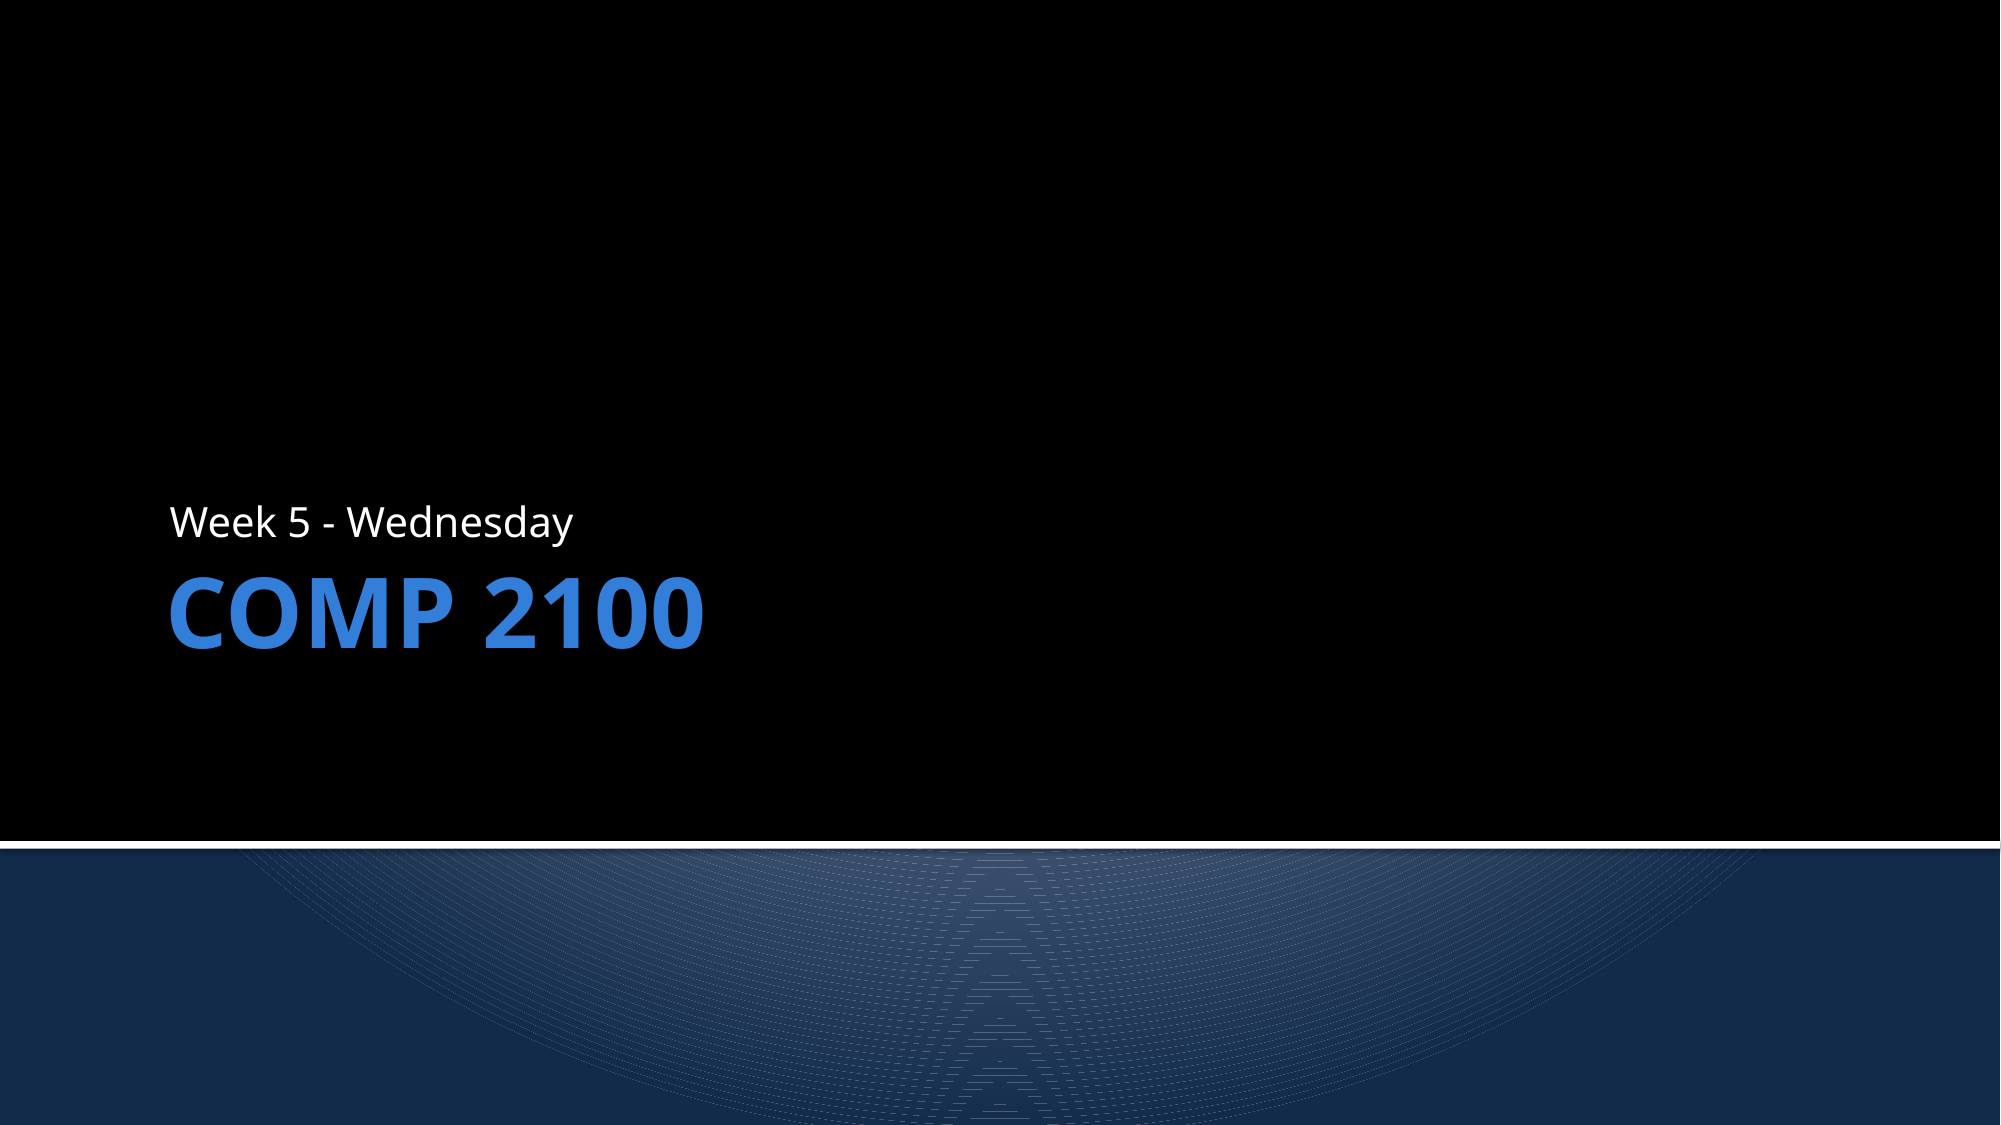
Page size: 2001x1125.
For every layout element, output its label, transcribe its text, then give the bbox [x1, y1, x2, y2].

subtitle Week 5 - Wednesday [150, 299, 1917, 546]
title COMP 2100 [150, 550, 1917, 825]
